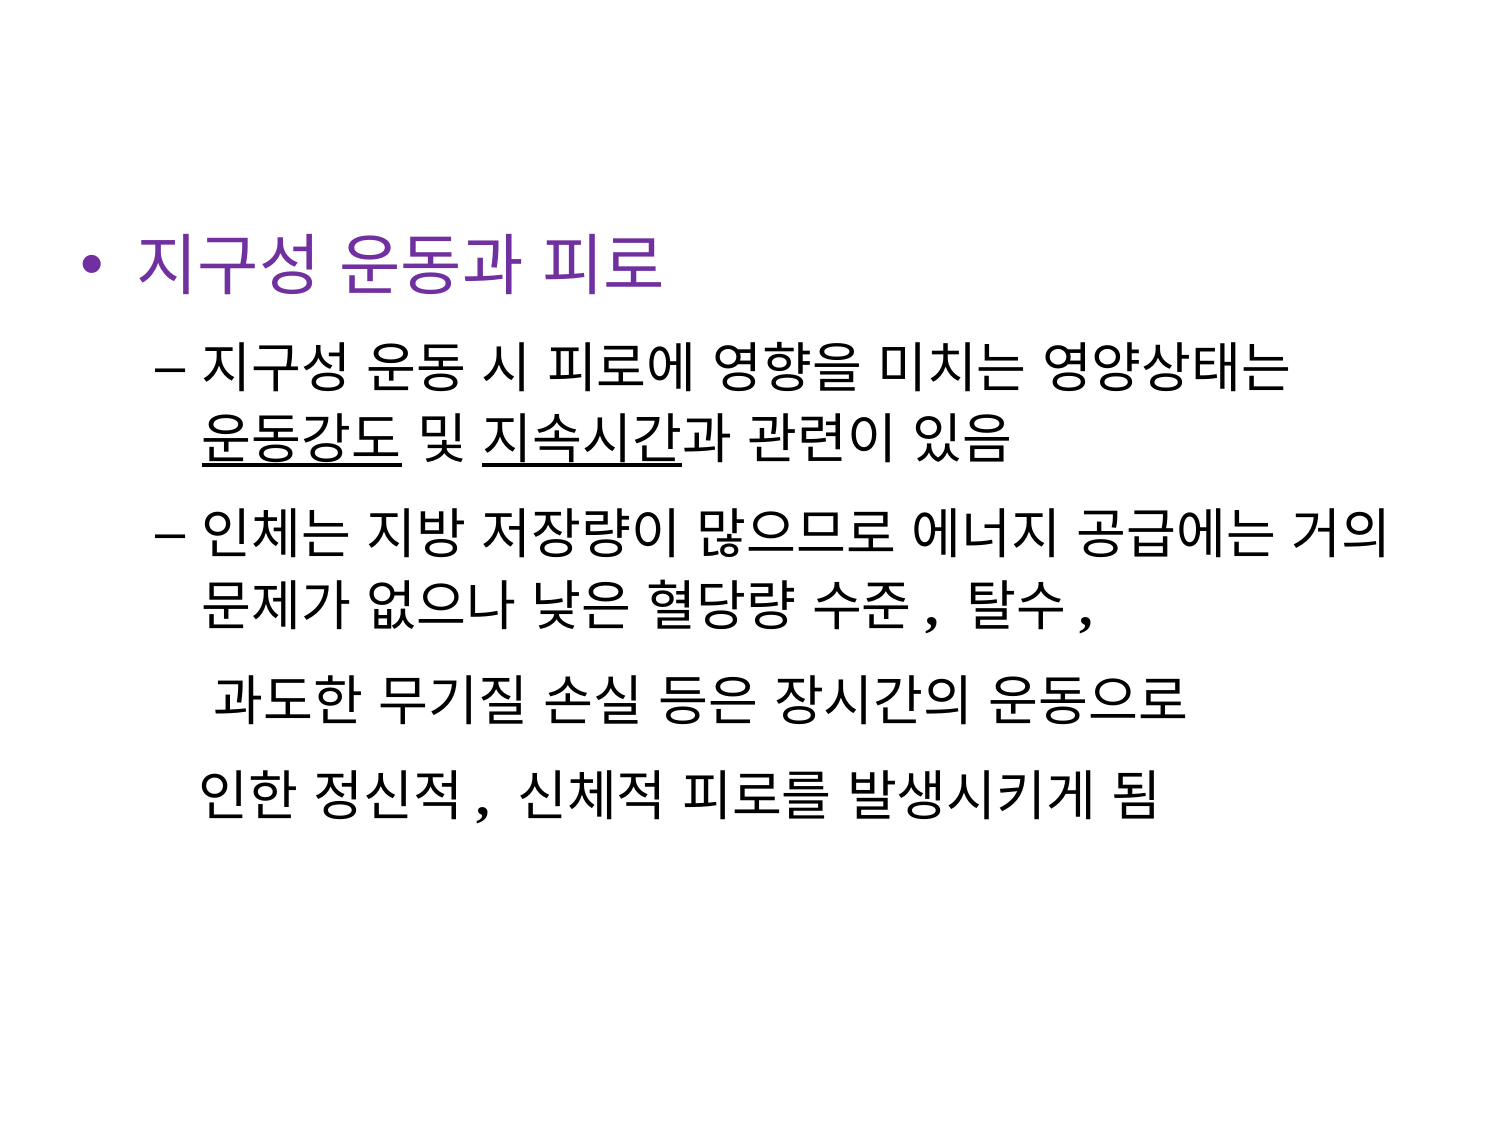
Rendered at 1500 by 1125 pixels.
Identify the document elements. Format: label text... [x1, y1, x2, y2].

list 지구성 운동과 피로 지구성 운동 시 피로에 영향을 미치는 영양상태는 운동강도 및 지속시간과 관련이 있음 인체는 지방 저장량이 많으므로 에너지 공급에는 거의 문제가 없으나 낮은 혈당량 수준, 탈수, 과도한 무기질 손실 등은 장시간의 운동으로 인한 정신적, 신체적 피로를 발생시키게 됨 [64, 207, 1415, 868]
